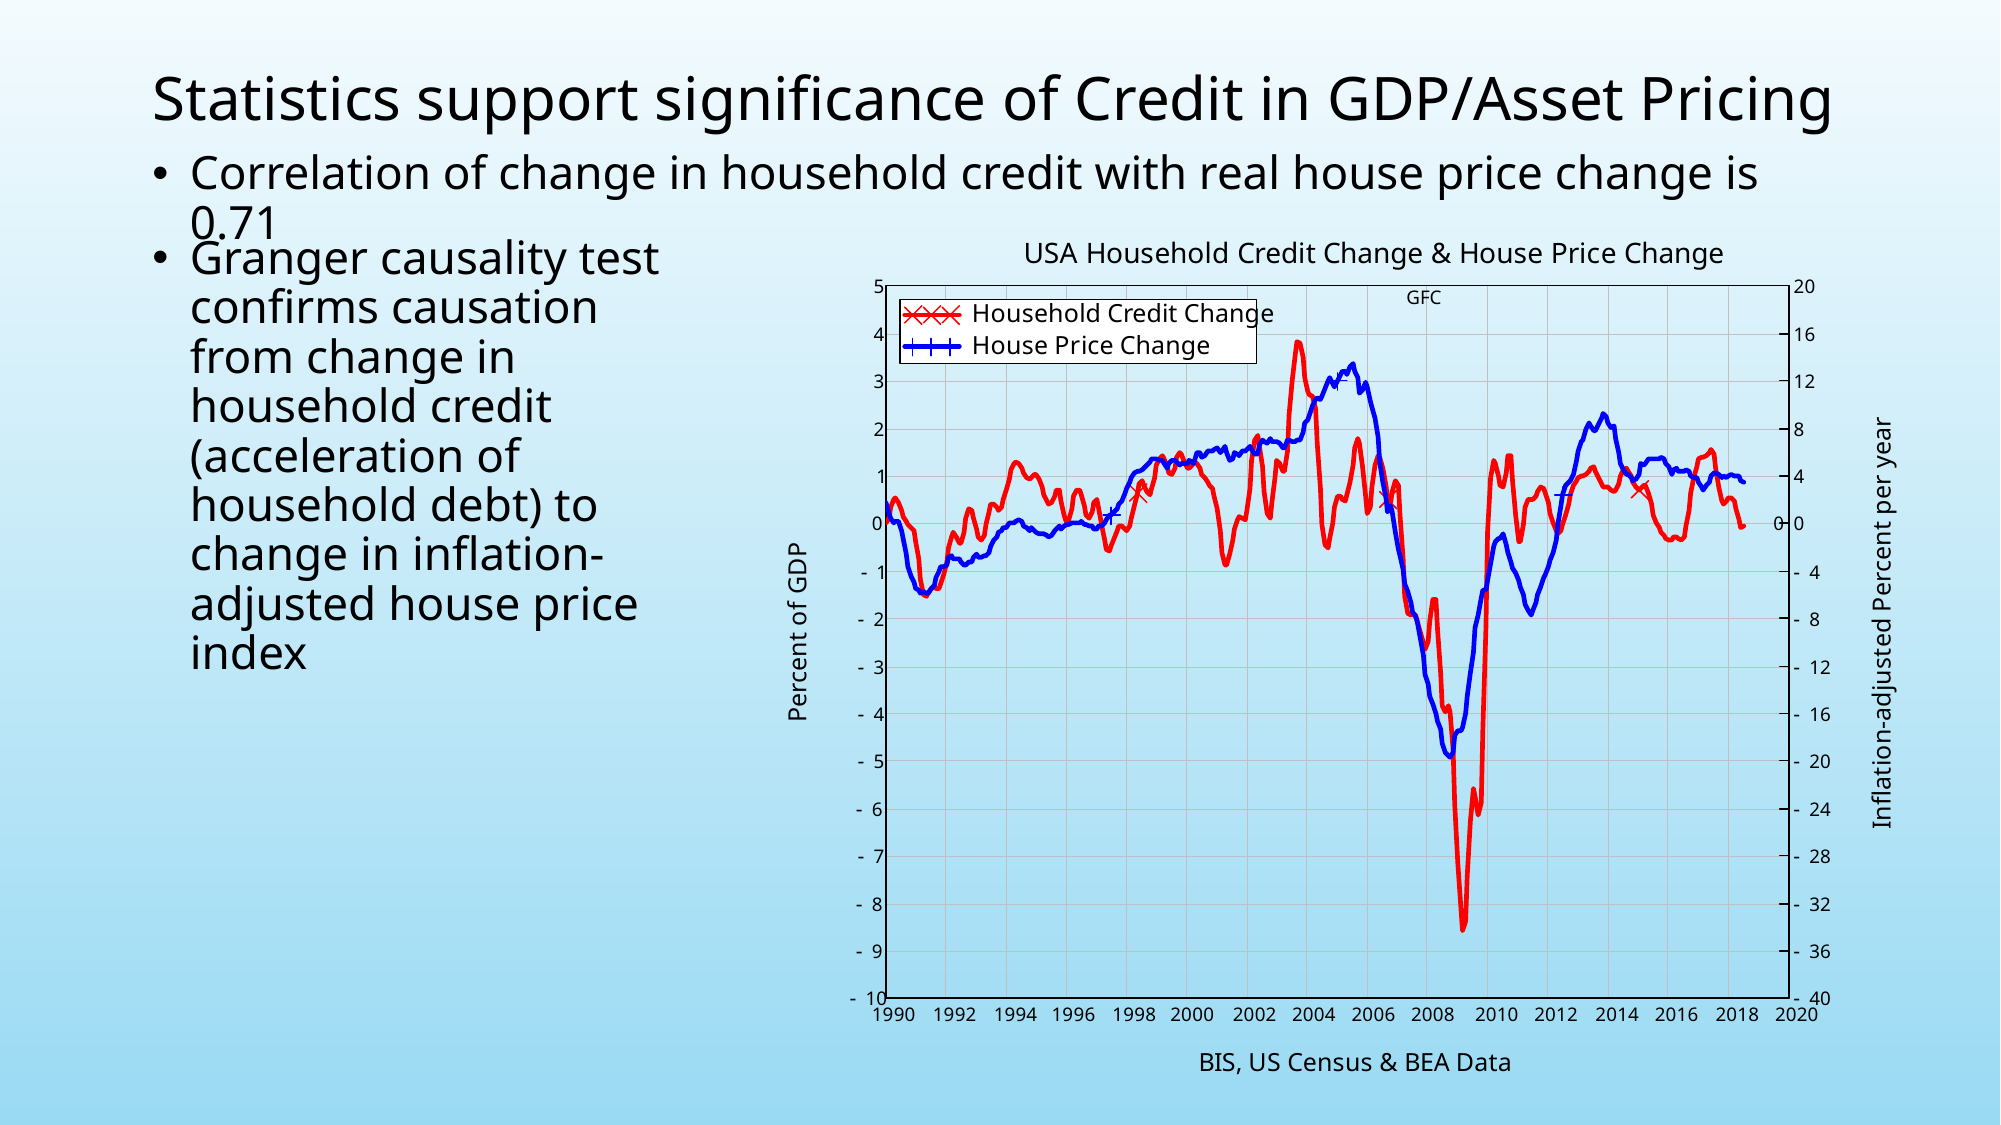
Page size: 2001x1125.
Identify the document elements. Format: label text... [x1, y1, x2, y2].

title Statistics support significance of Credit in GDP/Asset Pricing [137, 59, 1863, 142]
picture [762, 218, 1919, 1089]
text_box Granger causality test confirms causation from change in household credit (acceleration of household debt) to change in inflation-adjusted house price index [137, 227, 725, 640]
list Correlation of change in household credit with real house price change is 0.71 [137, 142, 1863, 219]
